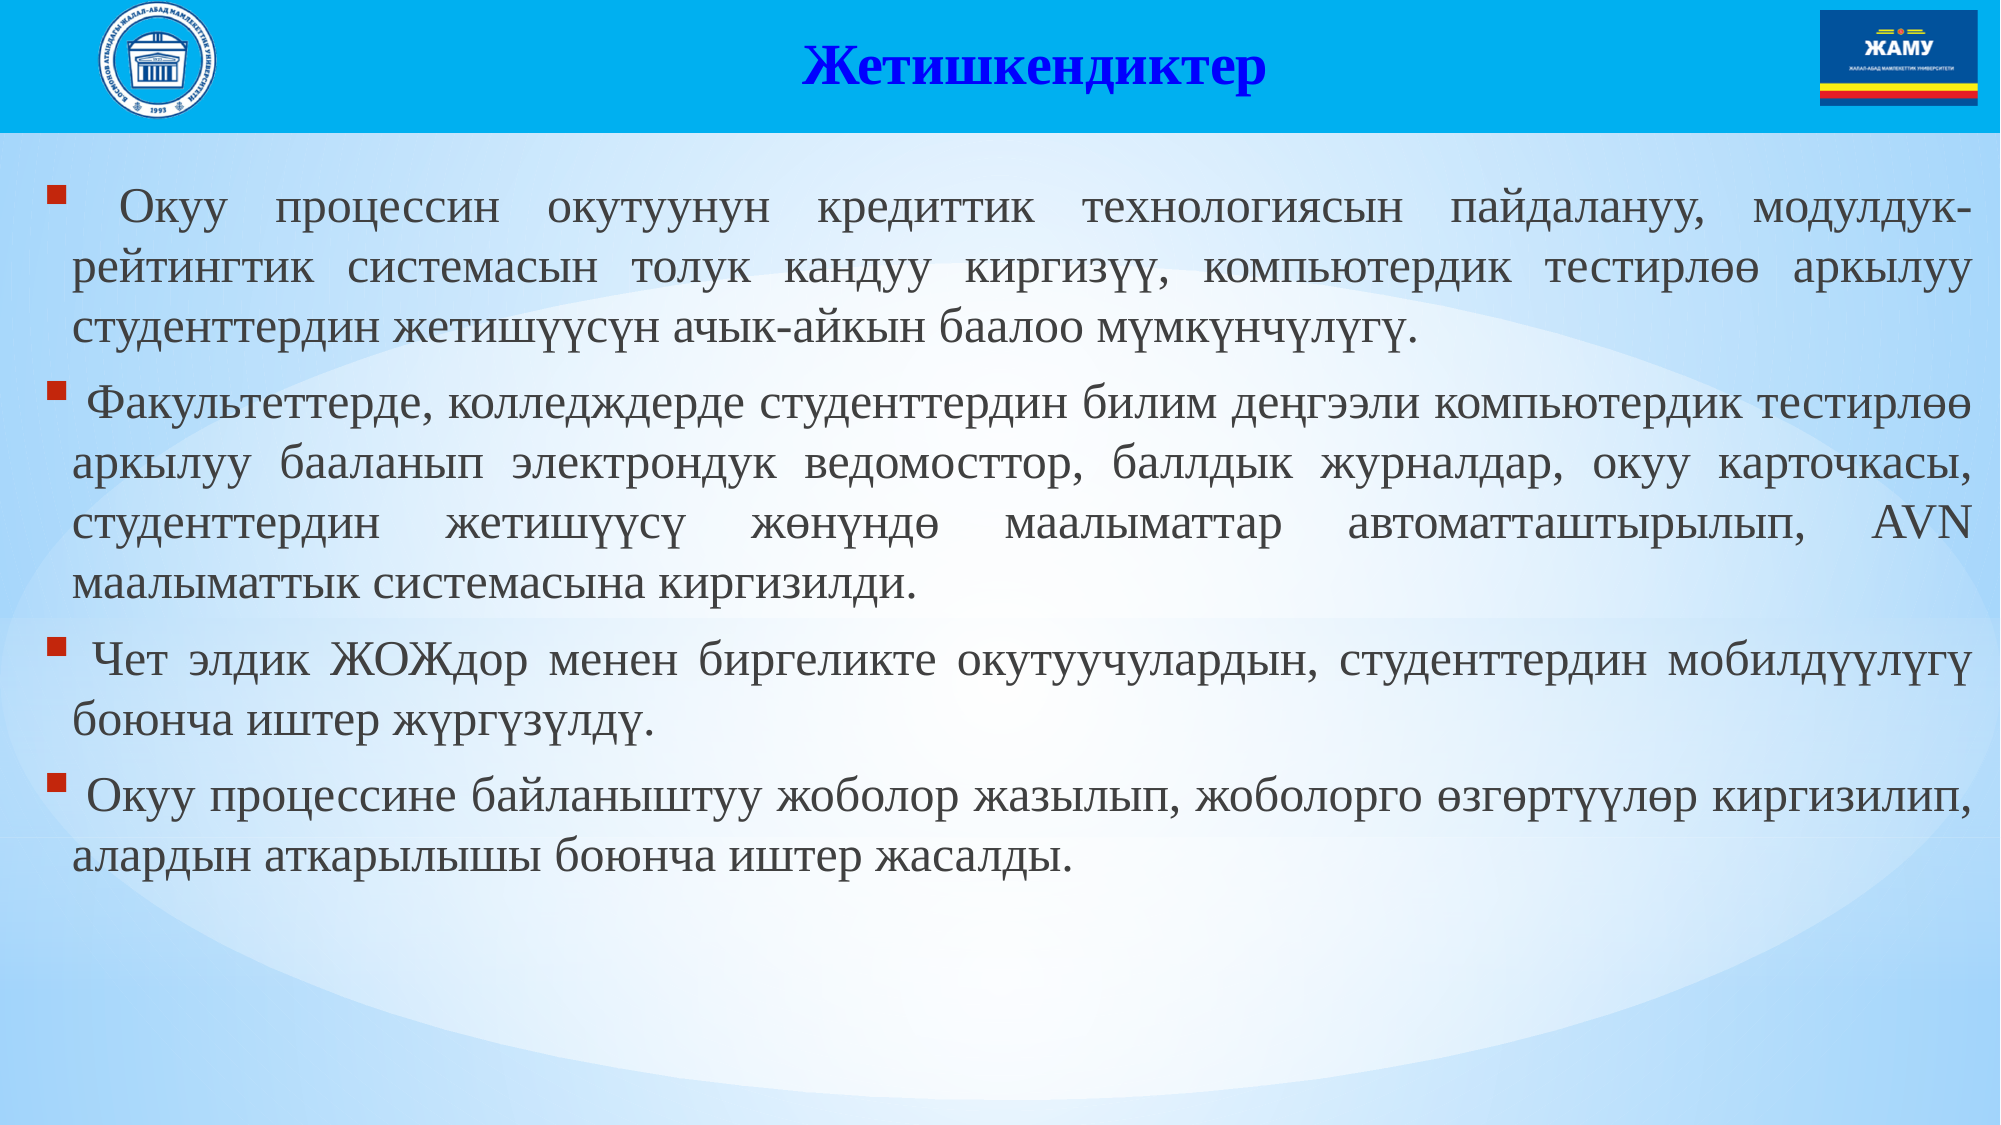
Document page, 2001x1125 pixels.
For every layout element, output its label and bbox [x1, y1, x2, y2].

picture [1237, 85, 1250, 96]
picture [1821, 11, 1977, 105]
text_box [221, 19, 1819, 81]
picture [1086, 85, 1092, 94]
picture [99, 2, 216, 118]
picture [1108, 85, 1113, 93]
text_box [19, 165, 1989, 1094]
